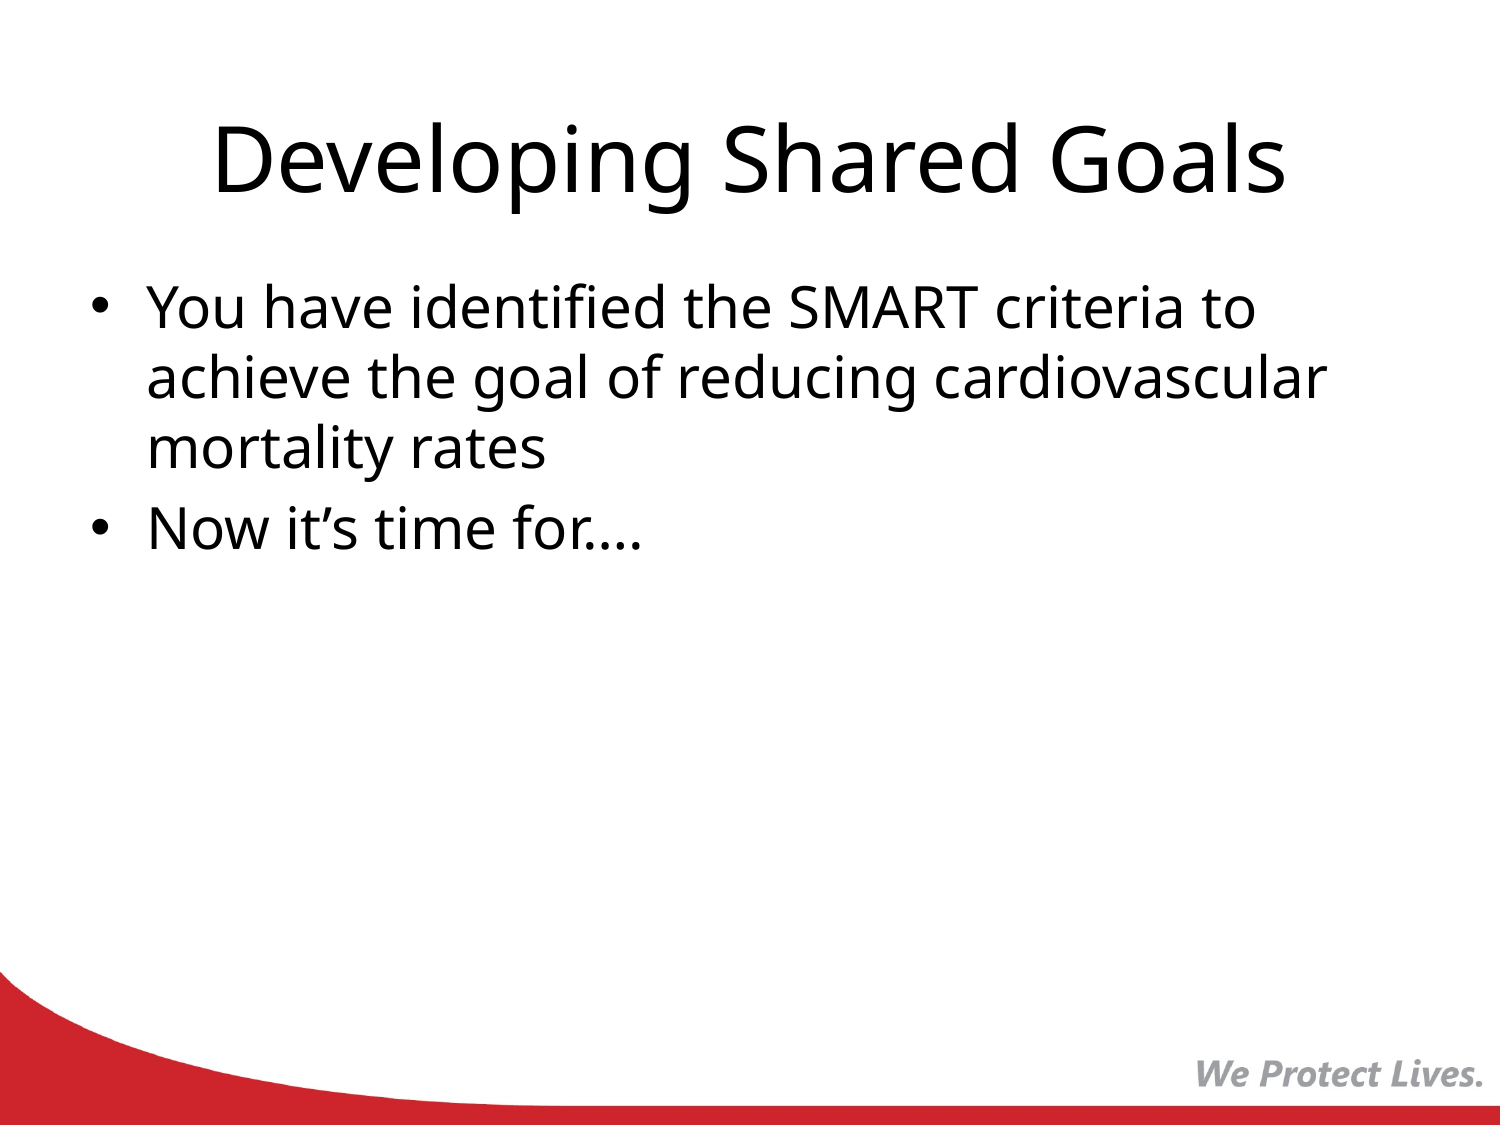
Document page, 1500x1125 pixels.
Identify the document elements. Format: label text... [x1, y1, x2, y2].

title Developing Shared Goals [24, 75, 1475, 238]
picture [0, 0, 1500, 1125]
list You have identified the SMART criteria to achieve the goal of reducing cardiovascular mortality rates Now it’s time for…. [75, 262, 1425, 1005]
